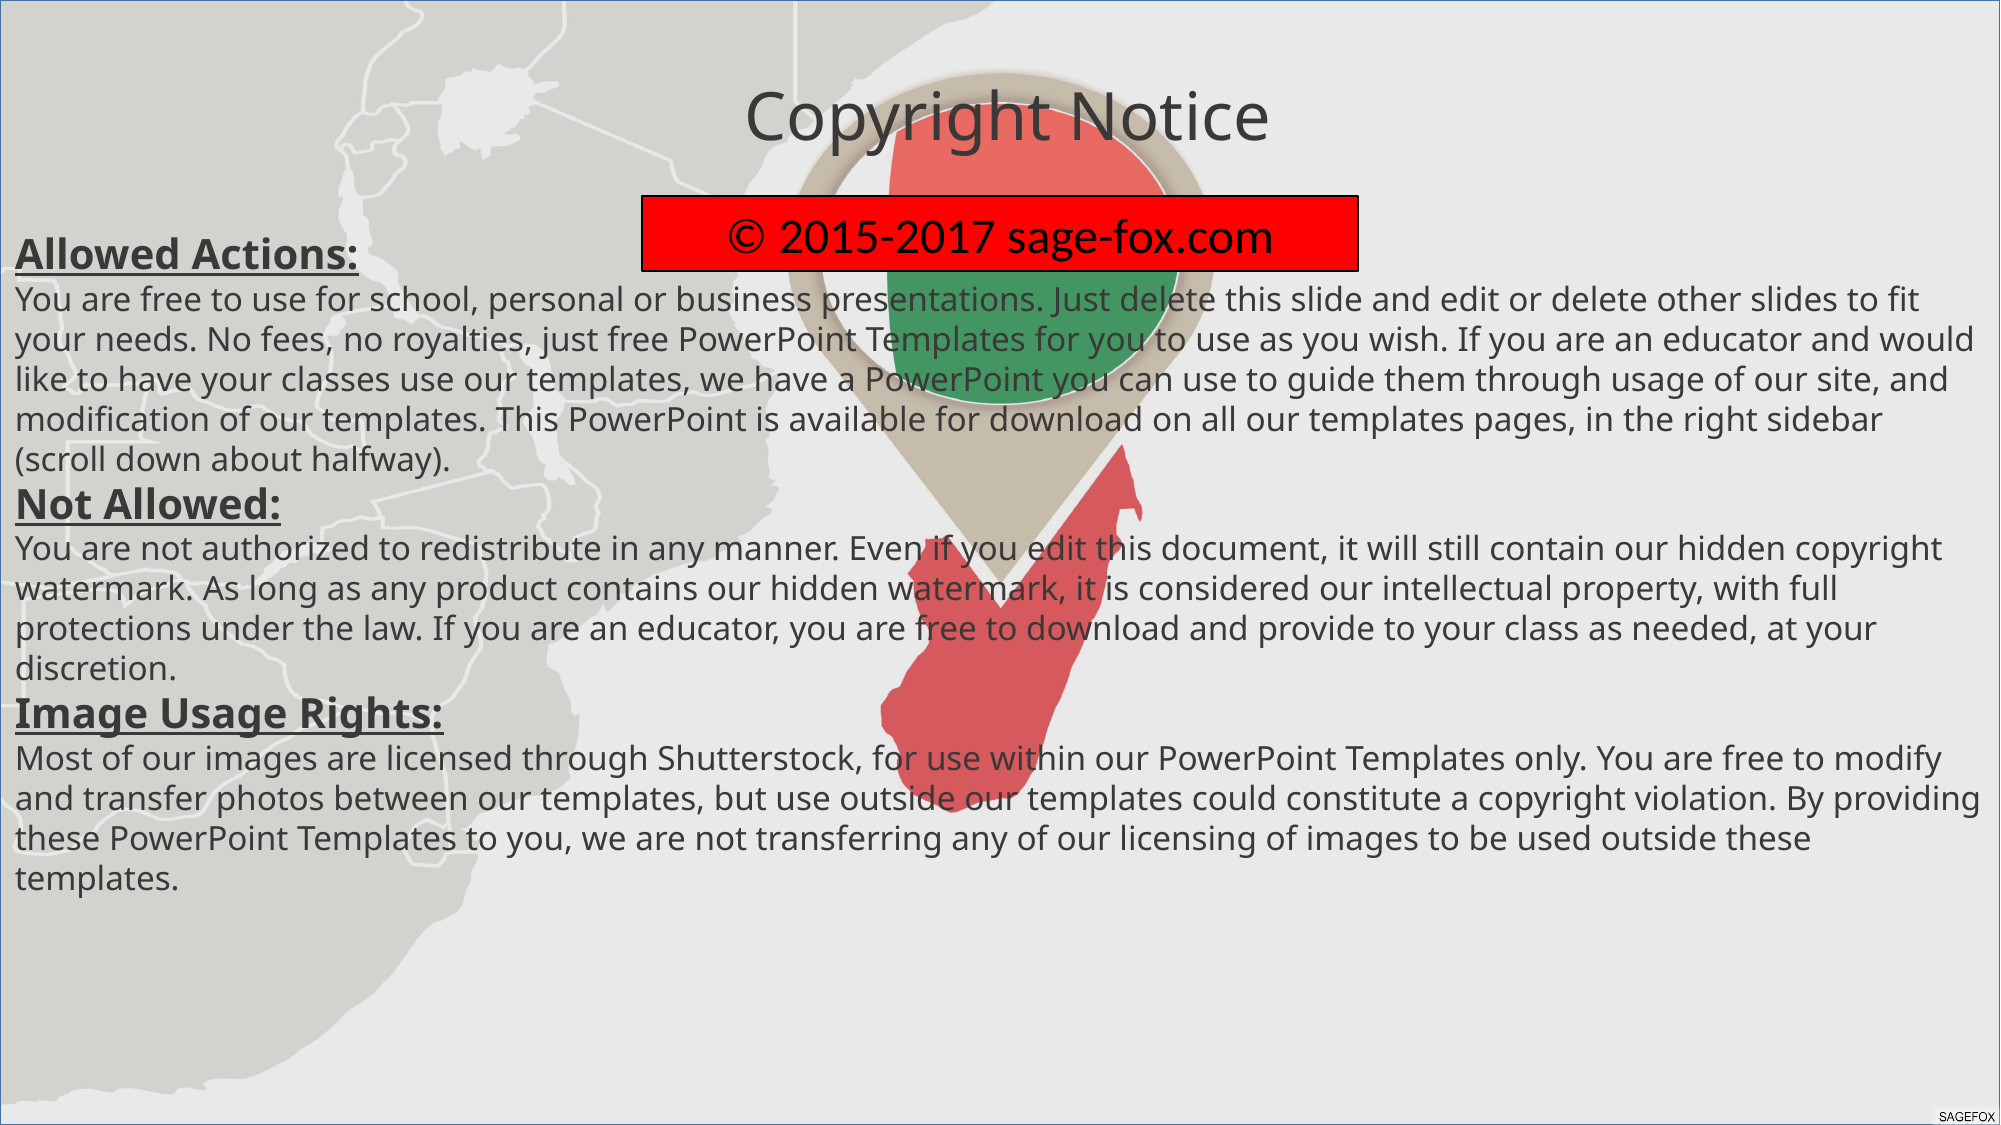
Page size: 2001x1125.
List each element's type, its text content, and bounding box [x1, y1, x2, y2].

picture [1936, 1111, 1997, 1125]
text_box © 2015-2017 sage-fox.com [641, 196, 1358, 272]
text_box Allowed Actions: You are free to use for school, personal or business presentations. Just delete this slide and edit or delete other slides to fit your needs. No fees, no royalties, just free PowerPoint Templates for you to use as you wish. If you are an educator and would like to have your classes use our templates, we have a PowerPoint you can use to guide them through usage of our site, and modification of our templates. This PowerPoint is available for download on all our templates pages, in the right sidebar (scroll down about halfway). Not Allowed: You are not authorized to redistribute in any manner. Even if you edit this document, it will still contain our hidden copyright watermark. As long as any product contains our hidden watermark, it is considered our intellectual property, with full protections under the law. If you are an educator, you are free to download and provide to your class as needed, at your discretion. Image Usage Rights: Most of our images are licensed through Shutterstock, for use within our PowerPoint Templates only. You are free to modify and transfer photos between our templates, but use outside our templates could constitute a copyright violation. By providing these PowerPoint Templates to you, we are not transferring any of our licensing of images to be used outside these templates. [0, 0, 2000, 1125]
title Copyright Notice [493, 60, 1524, 178]
